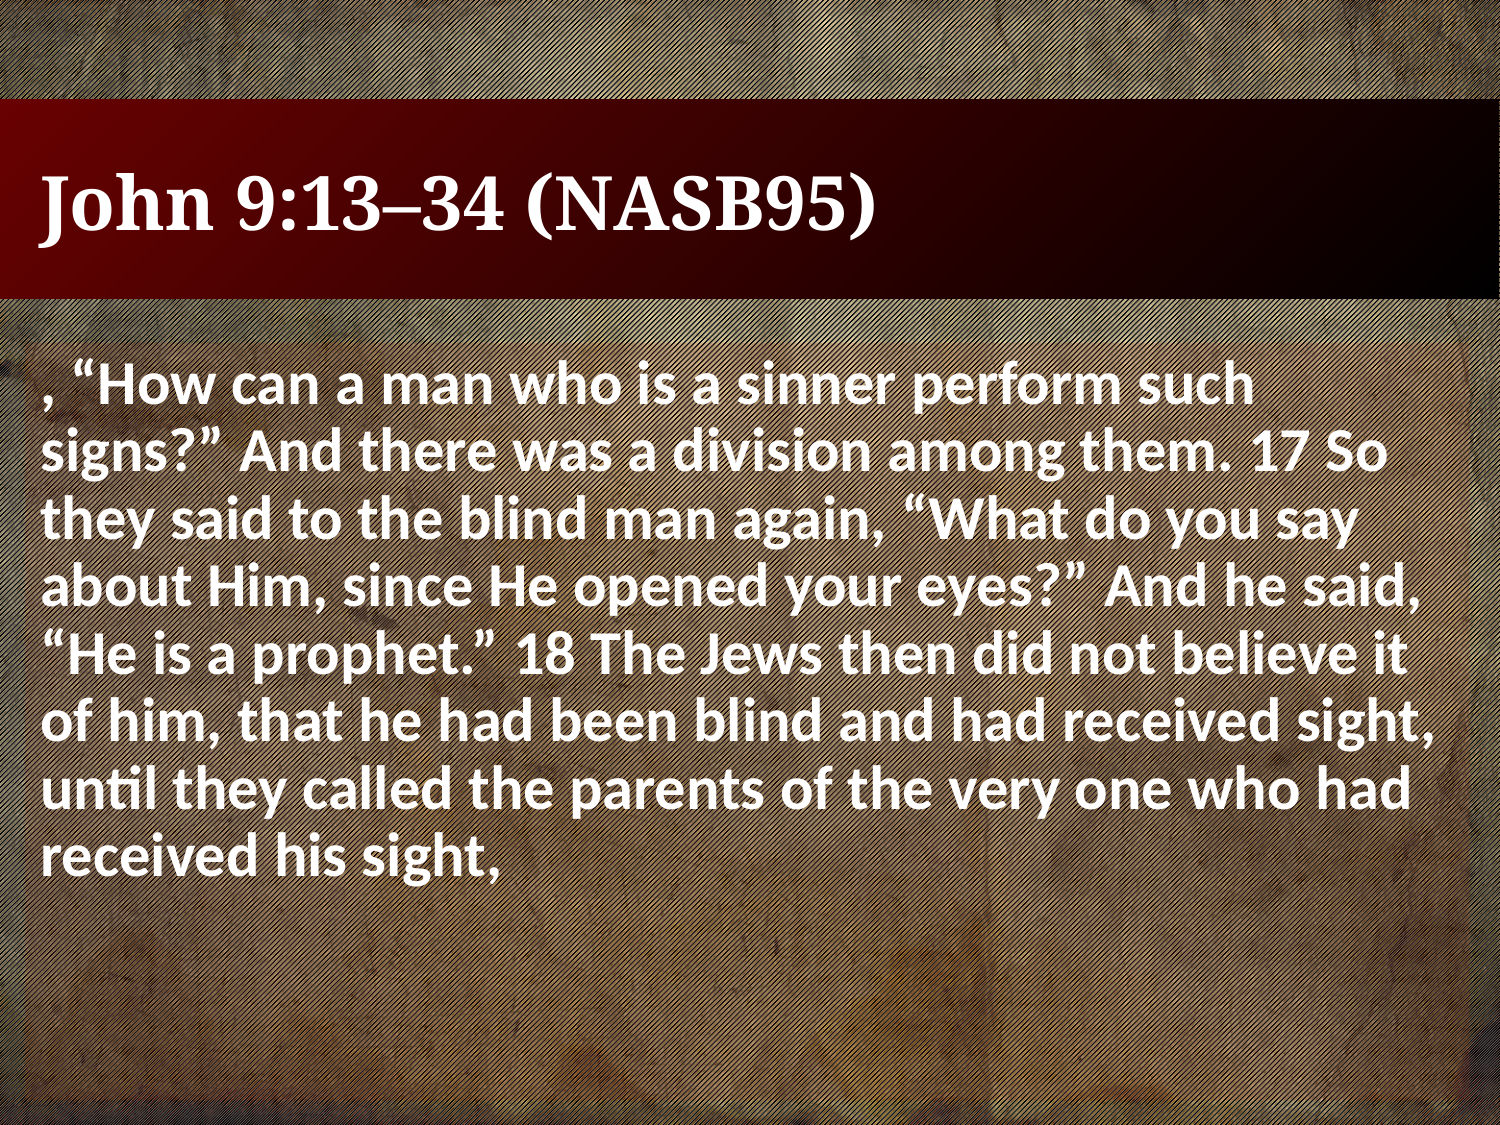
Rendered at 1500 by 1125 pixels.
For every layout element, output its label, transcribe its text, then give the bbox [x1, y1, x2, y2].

picture [0, 0, 1500, 99]
list , “How can a man who is a sinner perform such signs?” And there was a division among them. 17 So they said to the blind man again, “What do you say about Him, since He opened your eyes?” And he said, “He is a prophet.” 18 The Jews then did not believe it of him, that he had been blind and had received sight, until they called the parents of the very one who had received his sight, [25, 343, 1470, 1101]
title John 9:13–34 (NASB95) [25, 117, 1470, 295]
picture [0, 299, 1500, 1125]
